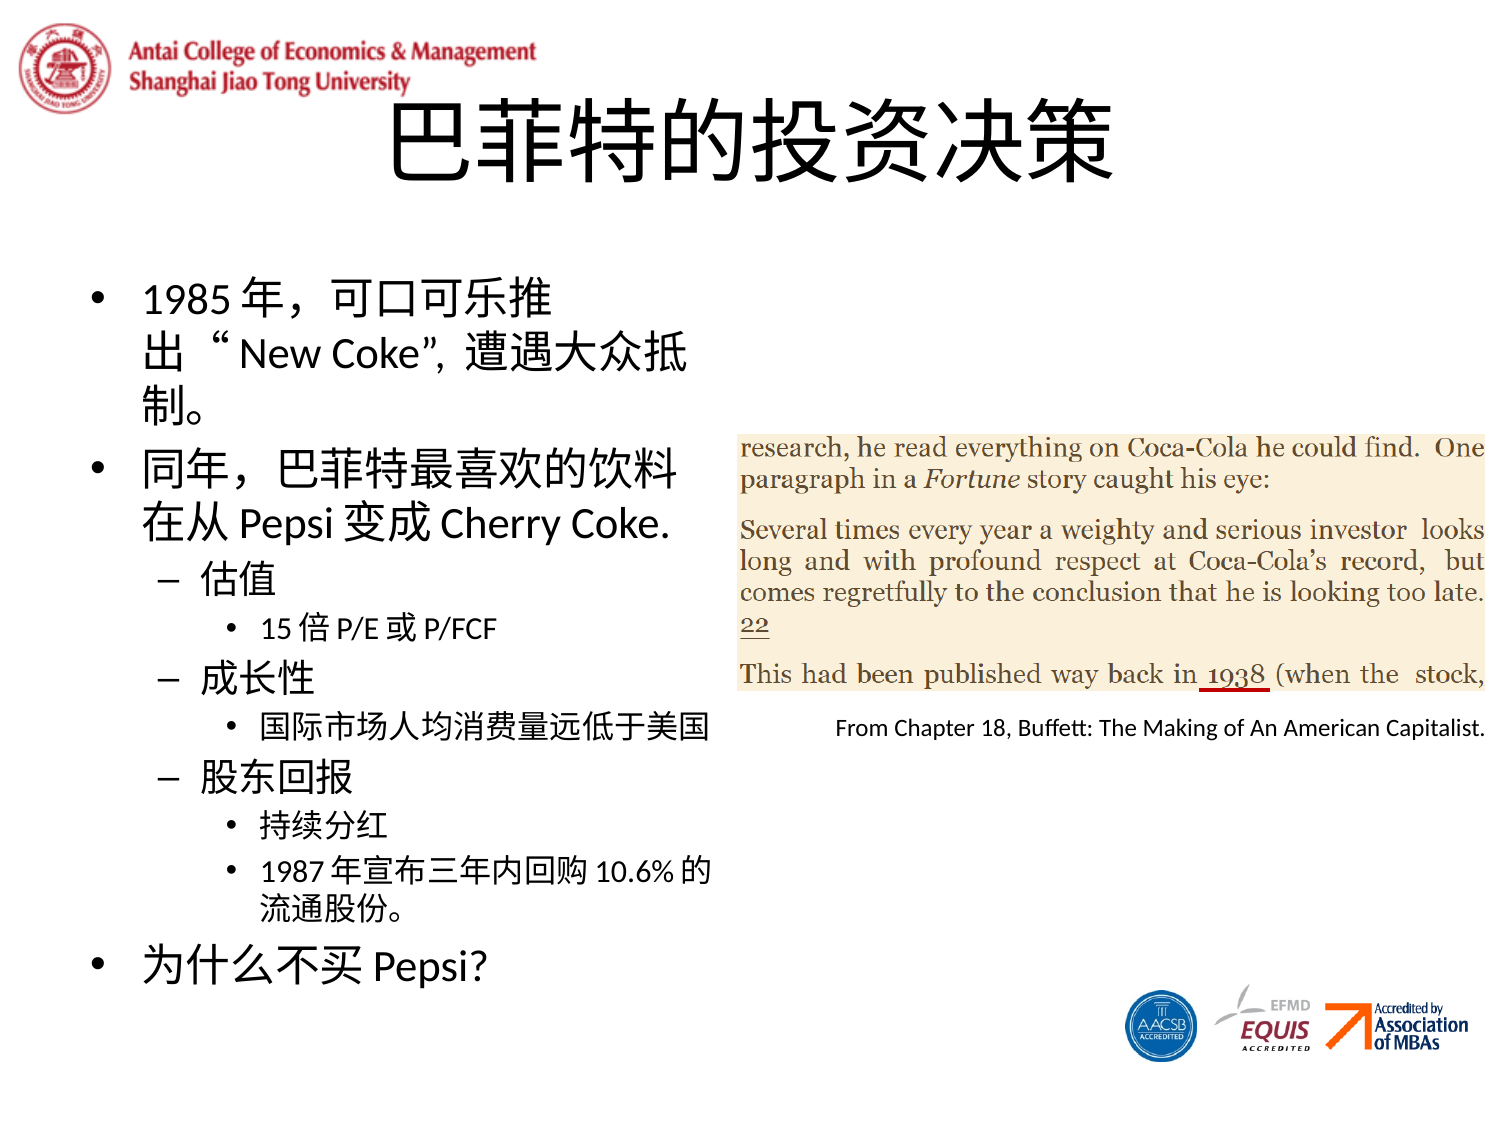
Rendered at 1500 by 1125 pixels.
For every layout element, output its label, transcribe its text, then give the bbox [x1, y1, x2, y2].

picture [1125, 990, 1197, 1062]
text_box From Chapter 18, Buffett: The Making of An American Capitalist. [820, 704, 1500, 749]
picture [1214, 984, 1310, 1051]
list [737, 434, 1485, 691]
list 1985年，可口可乐推出“New Coke”, 遭遇大众抵制。 同年，巴菲特最喜欢的饮料在从Pepsi变成Cherry Coke. 估值 15倍P/E或P/FCF 成长性 国际市场人均消费量远低于美国 股东回报 持续分红 1987年宣布三年内回购10.6%的流通股份。 为什么不买Pepsi? [75, 262, 738, 1005]
title 巴菲特的投资决策 [75, 45, 1425, 233]
picture [2, 19, 548, 119]
picture [1325, 1002, 1468, 1050]
